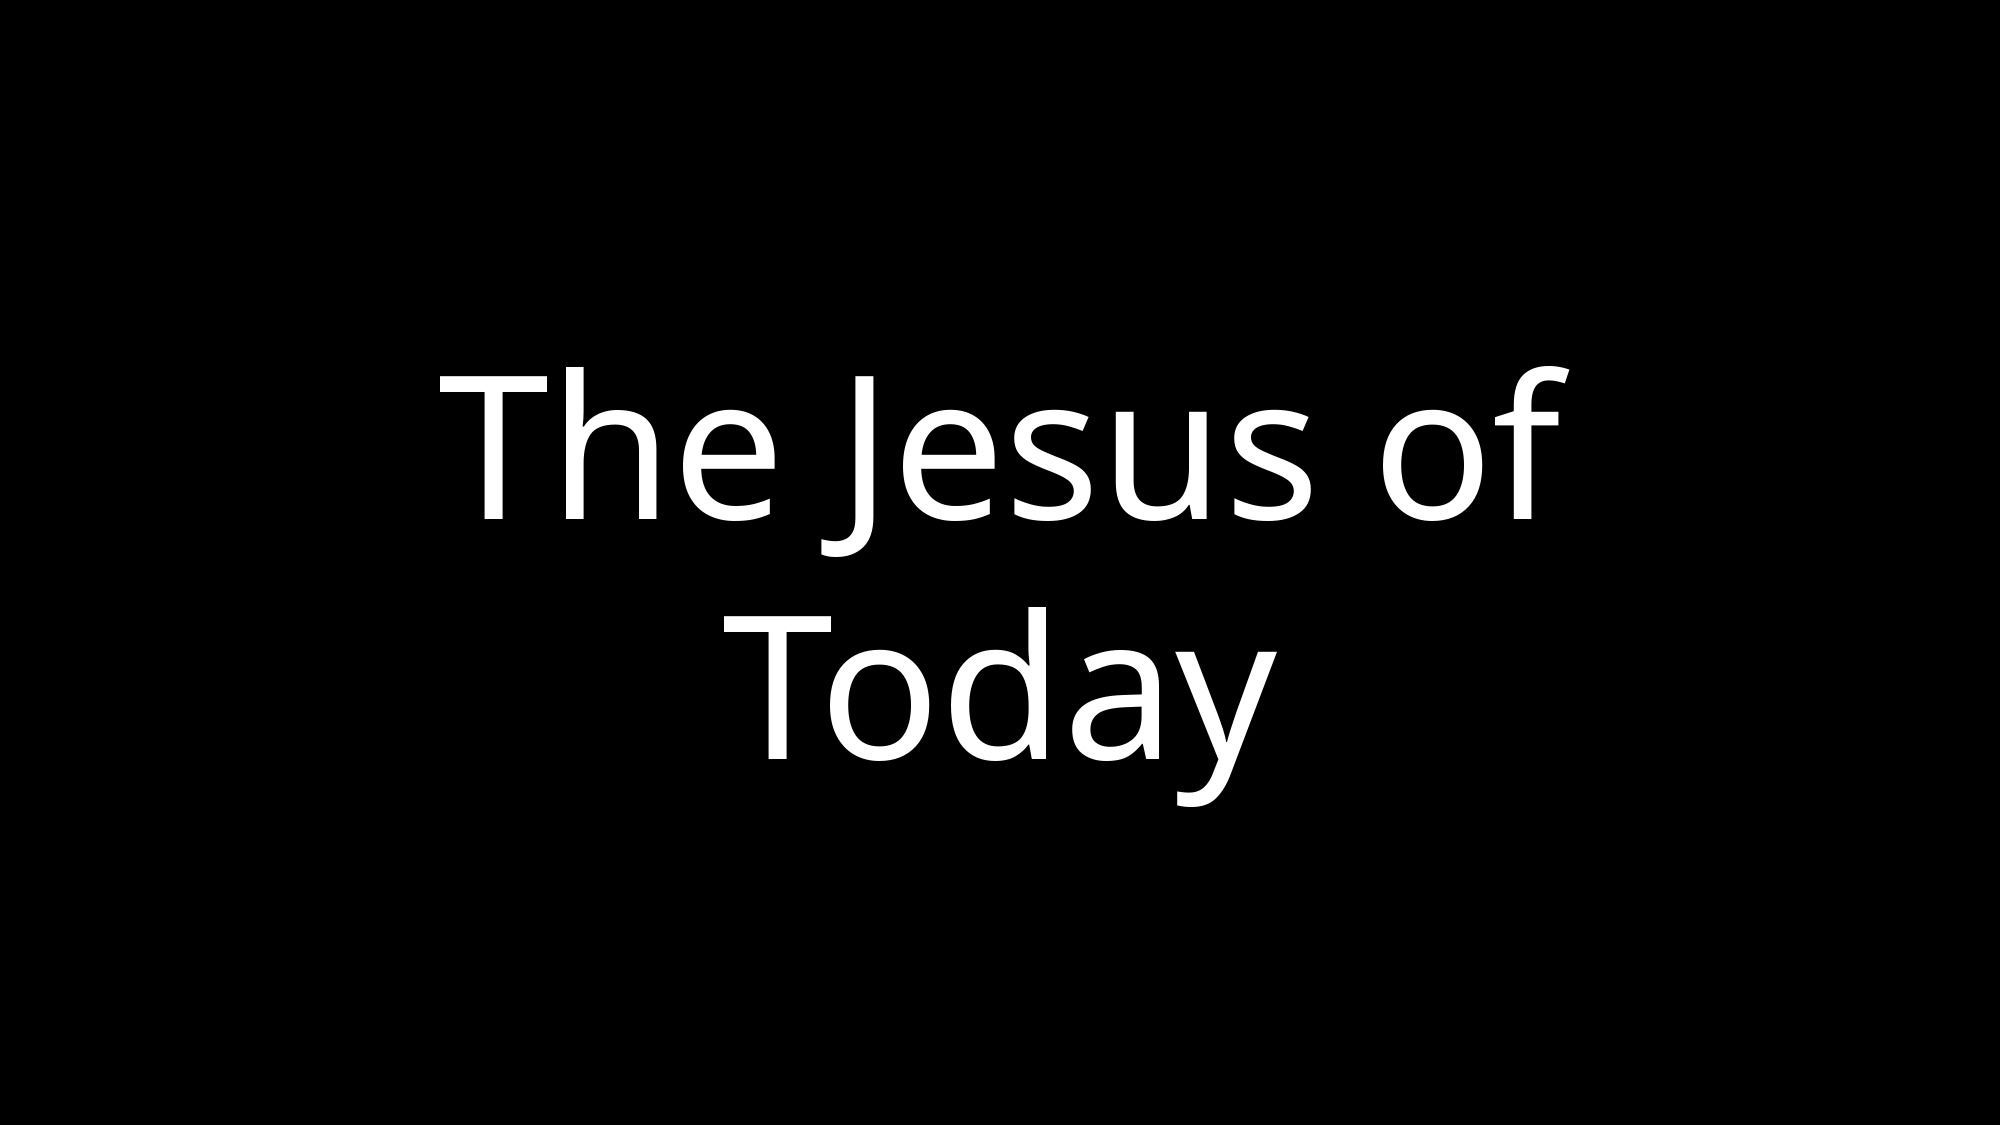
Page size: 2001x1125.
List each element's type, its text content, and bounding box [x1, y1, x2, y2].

text_box The Jesus of Today [402, 312, 1598, 808]
